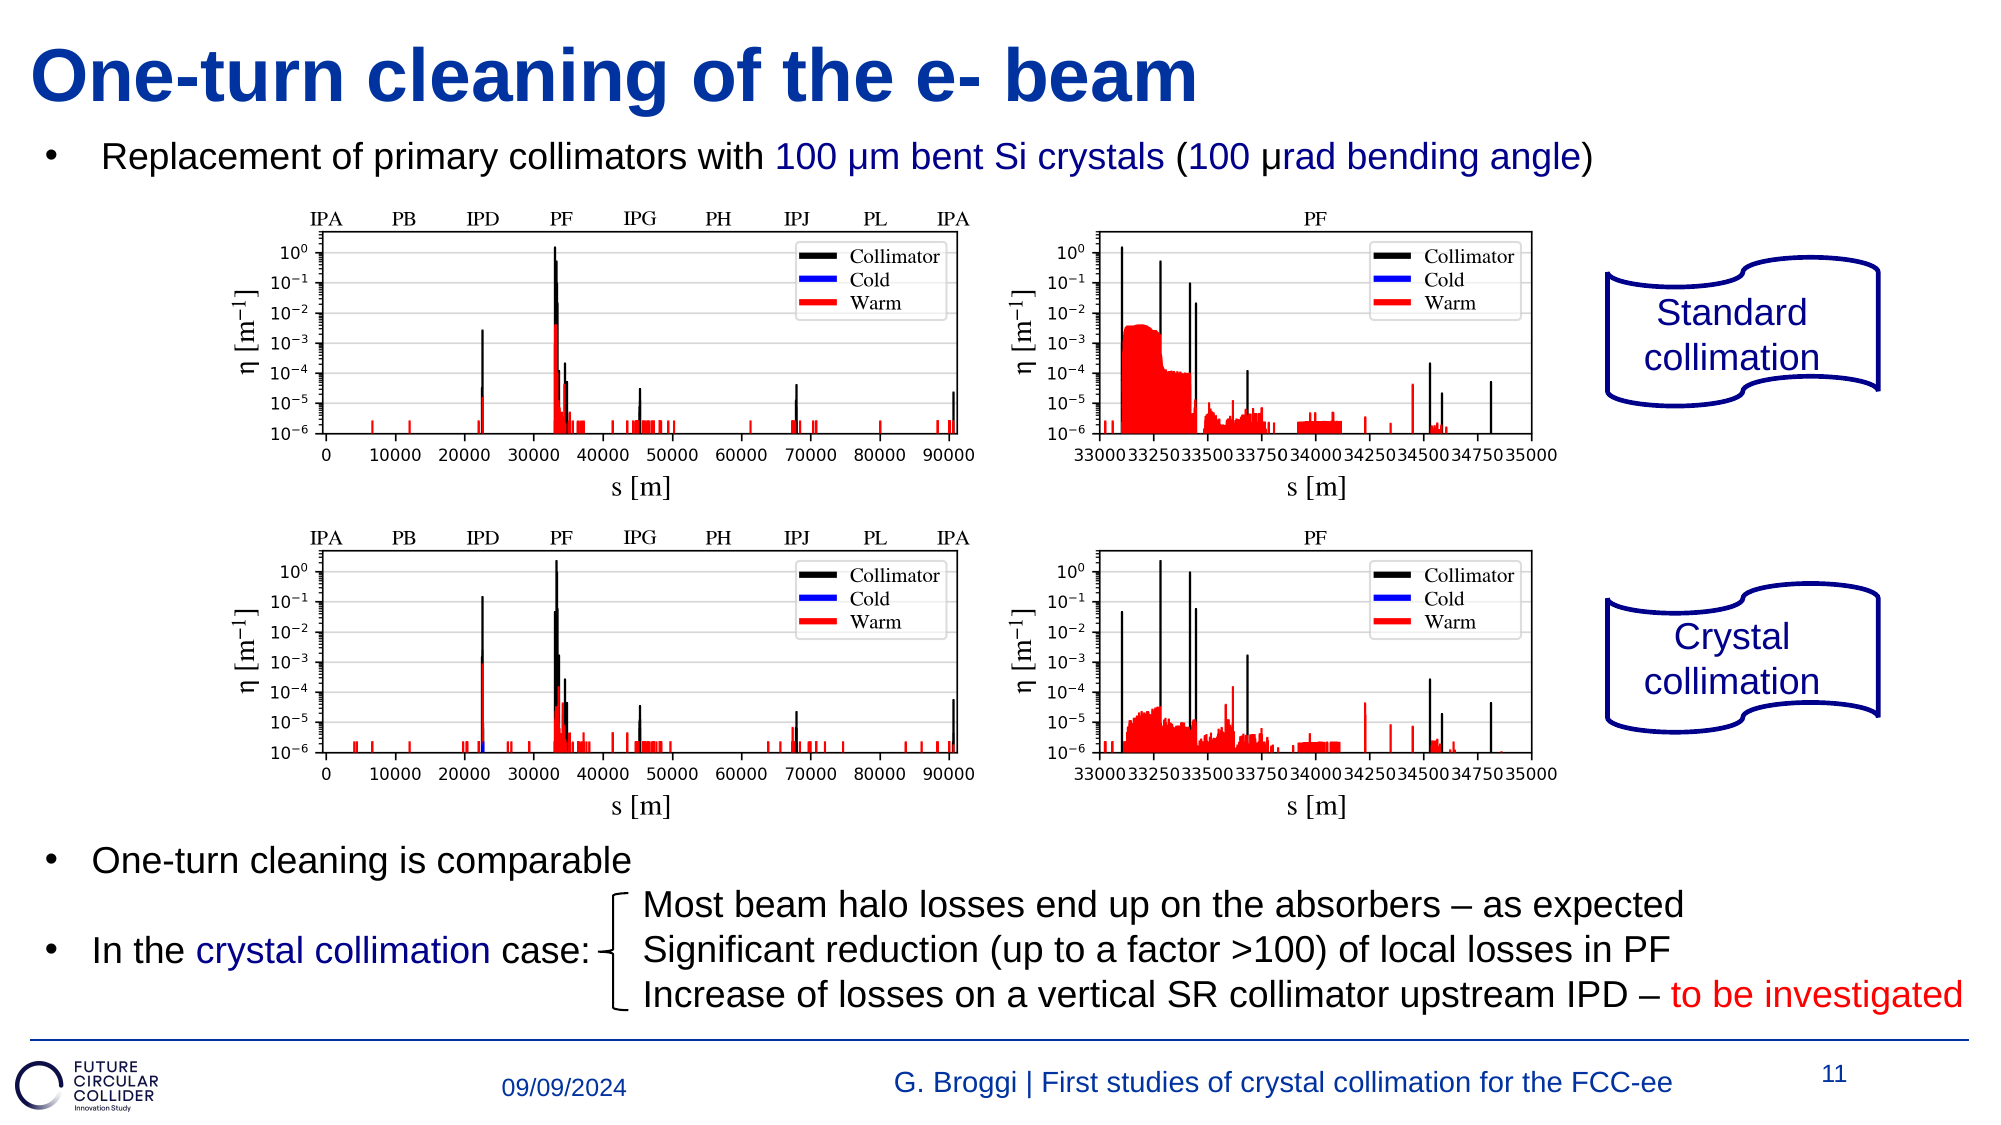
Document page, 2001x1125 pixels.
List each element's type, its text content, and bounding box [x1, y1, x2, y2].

text_box One-turn cleaning of the e- beam [29, 29, 1897, 118]
text_box G. Broggi | First studies of crystal collimation for the FCC-ee [744, 1056, 1824, 1117]
text_box One-turn cleaning is comparable In the crystal collimation case: [29, 828, 1933, 979]
slide_number 11 [1412, 1042, 1863, 1103]
text_box 09/09/2024 [484, 1069, 645, 1104]
text_box [597, 892, 629, 1011]
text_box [1607, 257, 1879, 407]
text_box Replacement of primary collimators with 100 μm bent Si crystals (100 μrad bending angle) [29, 124, 1818, 185]
text_box Most beam halo losses end up on the absorbers – as expected Significant reduction (up to a factor >100) of local losses in PF Increase of losses on a vertical SR collimator upstream IPD – to be investigated [552, 872, 2000, 1023]
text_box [1607, 583, 1879, 733]
picture [14, 1061, 158, 1112]
picture [201, 185, 1580, 842]
